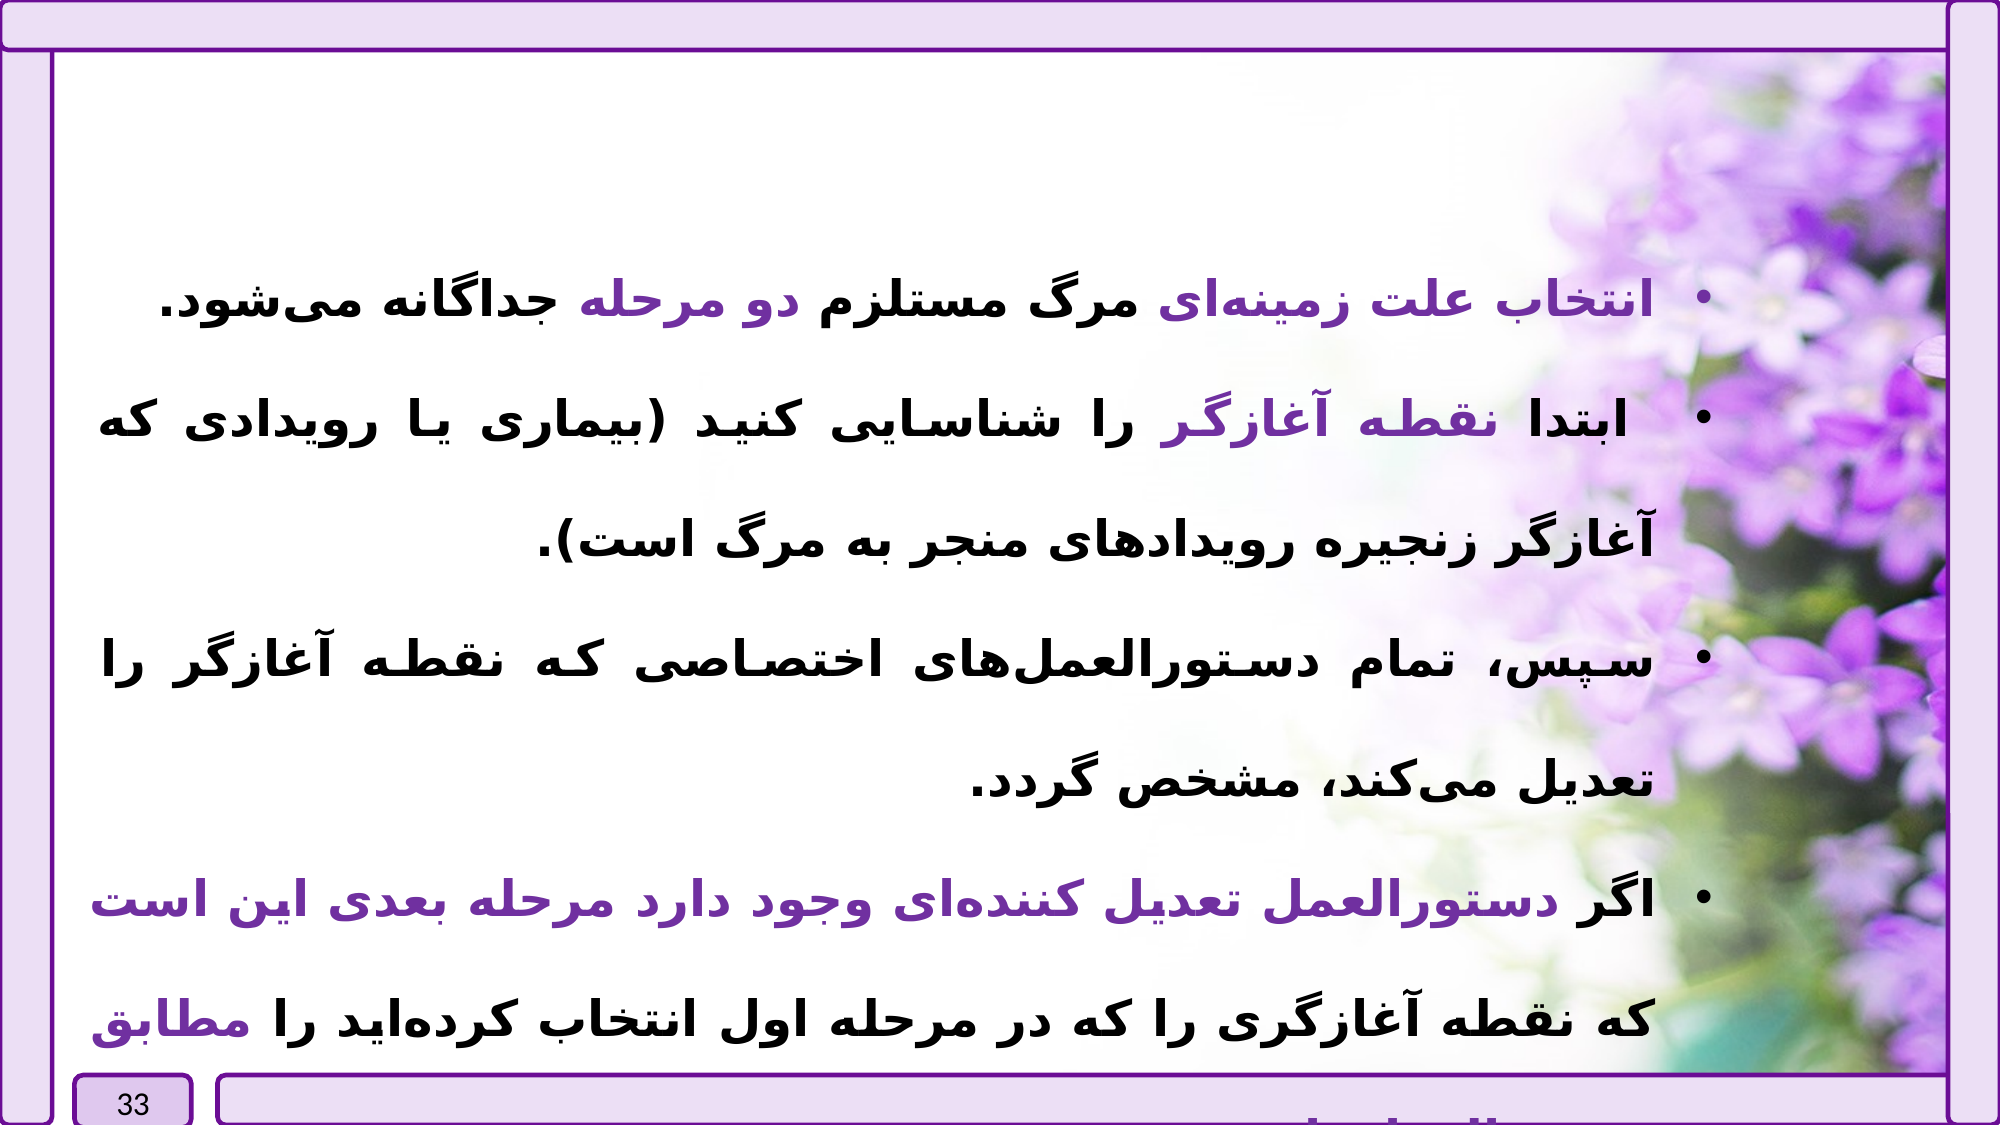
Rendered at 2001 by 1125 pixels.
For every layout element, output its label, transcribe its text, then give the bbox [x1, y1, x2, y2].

text_box [0, 0, 699, 52]
picture [699, 0, 1974, 1125]
text_box [1974, 0, 2000, 1125]
text_box انتخاب علت زمینه‌ای مرگ مستلزم دو مرحله جداگانه می‌شود. ابتدا نقطه آغازگر را شناسایی کنید (بیماری یا رویدادی که آغازگر زنجیره رویدادهای منجر به مرگ است). سپس، تمام دستورالعمل‌های اختصاصی که نقطه آغازگر را تعدیل می‌کند، مشخص گردد. اگر دستورالعمل تعدیل کننده‌ای وجود دارد مرحله بعدی این است که نقطه آغازگری را که در مرحله اول انتخاب کرده‌اید را مطابق دستورالعمل‌ها تغییر دهید. [74, 198, 699, 1125]
text_box [0, 48, 54, 1125]
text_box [74, 1074, 192, 1125]
